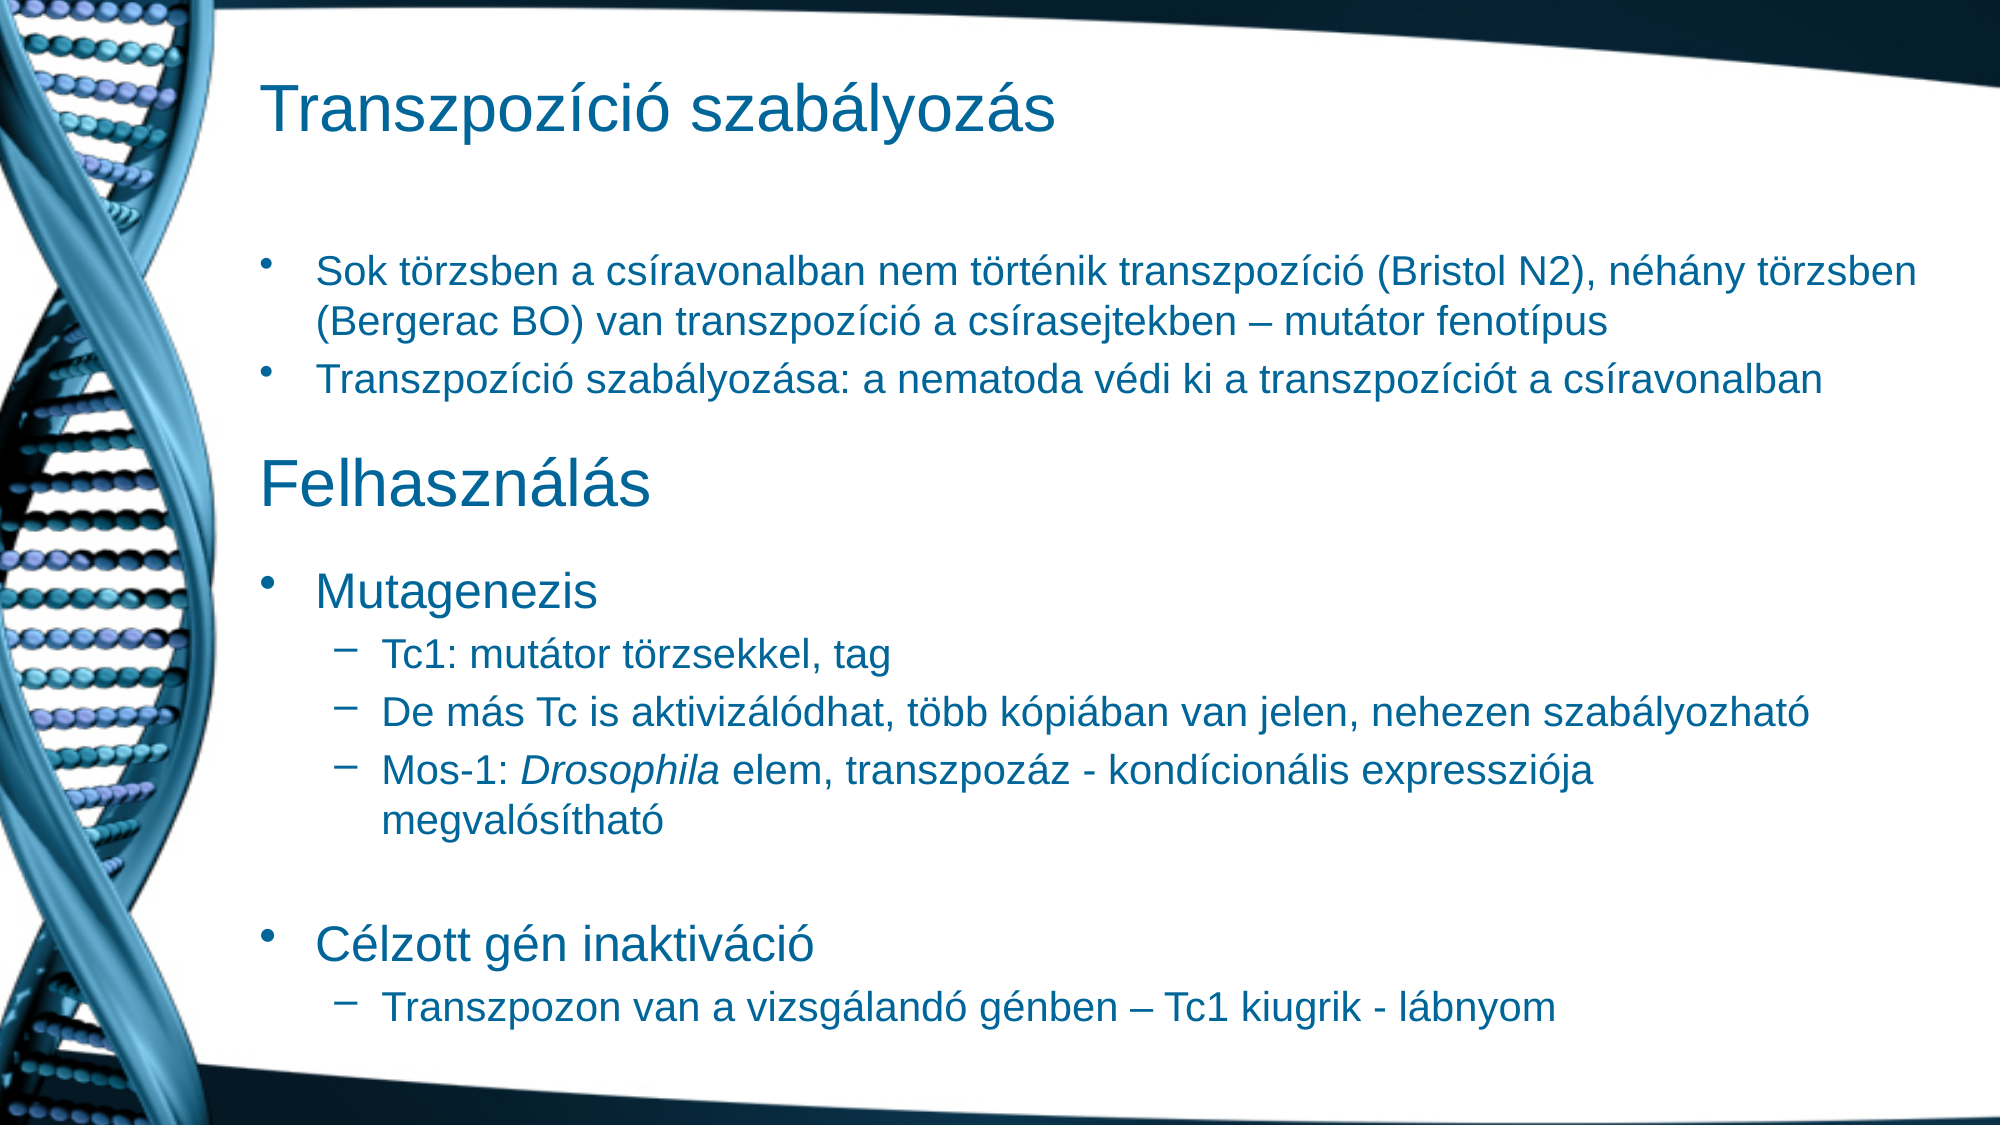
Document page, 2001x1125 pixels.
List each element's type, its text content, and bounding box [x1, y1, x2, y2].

text_box Felhasználás [244, 366, 1956, 593]
picture [0, 0, 2000, 1125]
list Sok törzsben a csíravonalban nem történik transzpozíció (Bristol N2), néhány törzsben (Bergerac BO) van transzpozíció a csírasejtekben – mutátor fenotípus Transzpozíció szabályozása: a nematoda védi ki a transzpozíciót a csíravonalban [244, 235, 1970, 950]
title Transzpozíció szabályozás [244, 0, 1970, 214]
text_box Mutagenezis Tc1: mutátor törzsekkel, tag De más Tc is aktivizálódhat, több kópiában van jelen, nehezen szabályozható Mos-1: Drosophila elem, transzpozáz - kondícionális expressziója megvalósítható Célzott gén inaktiváció Transzpozon van a vizsgálandó génben – Tc1 kiugrik - lábnyom [244, 550, 1897, 1125]
